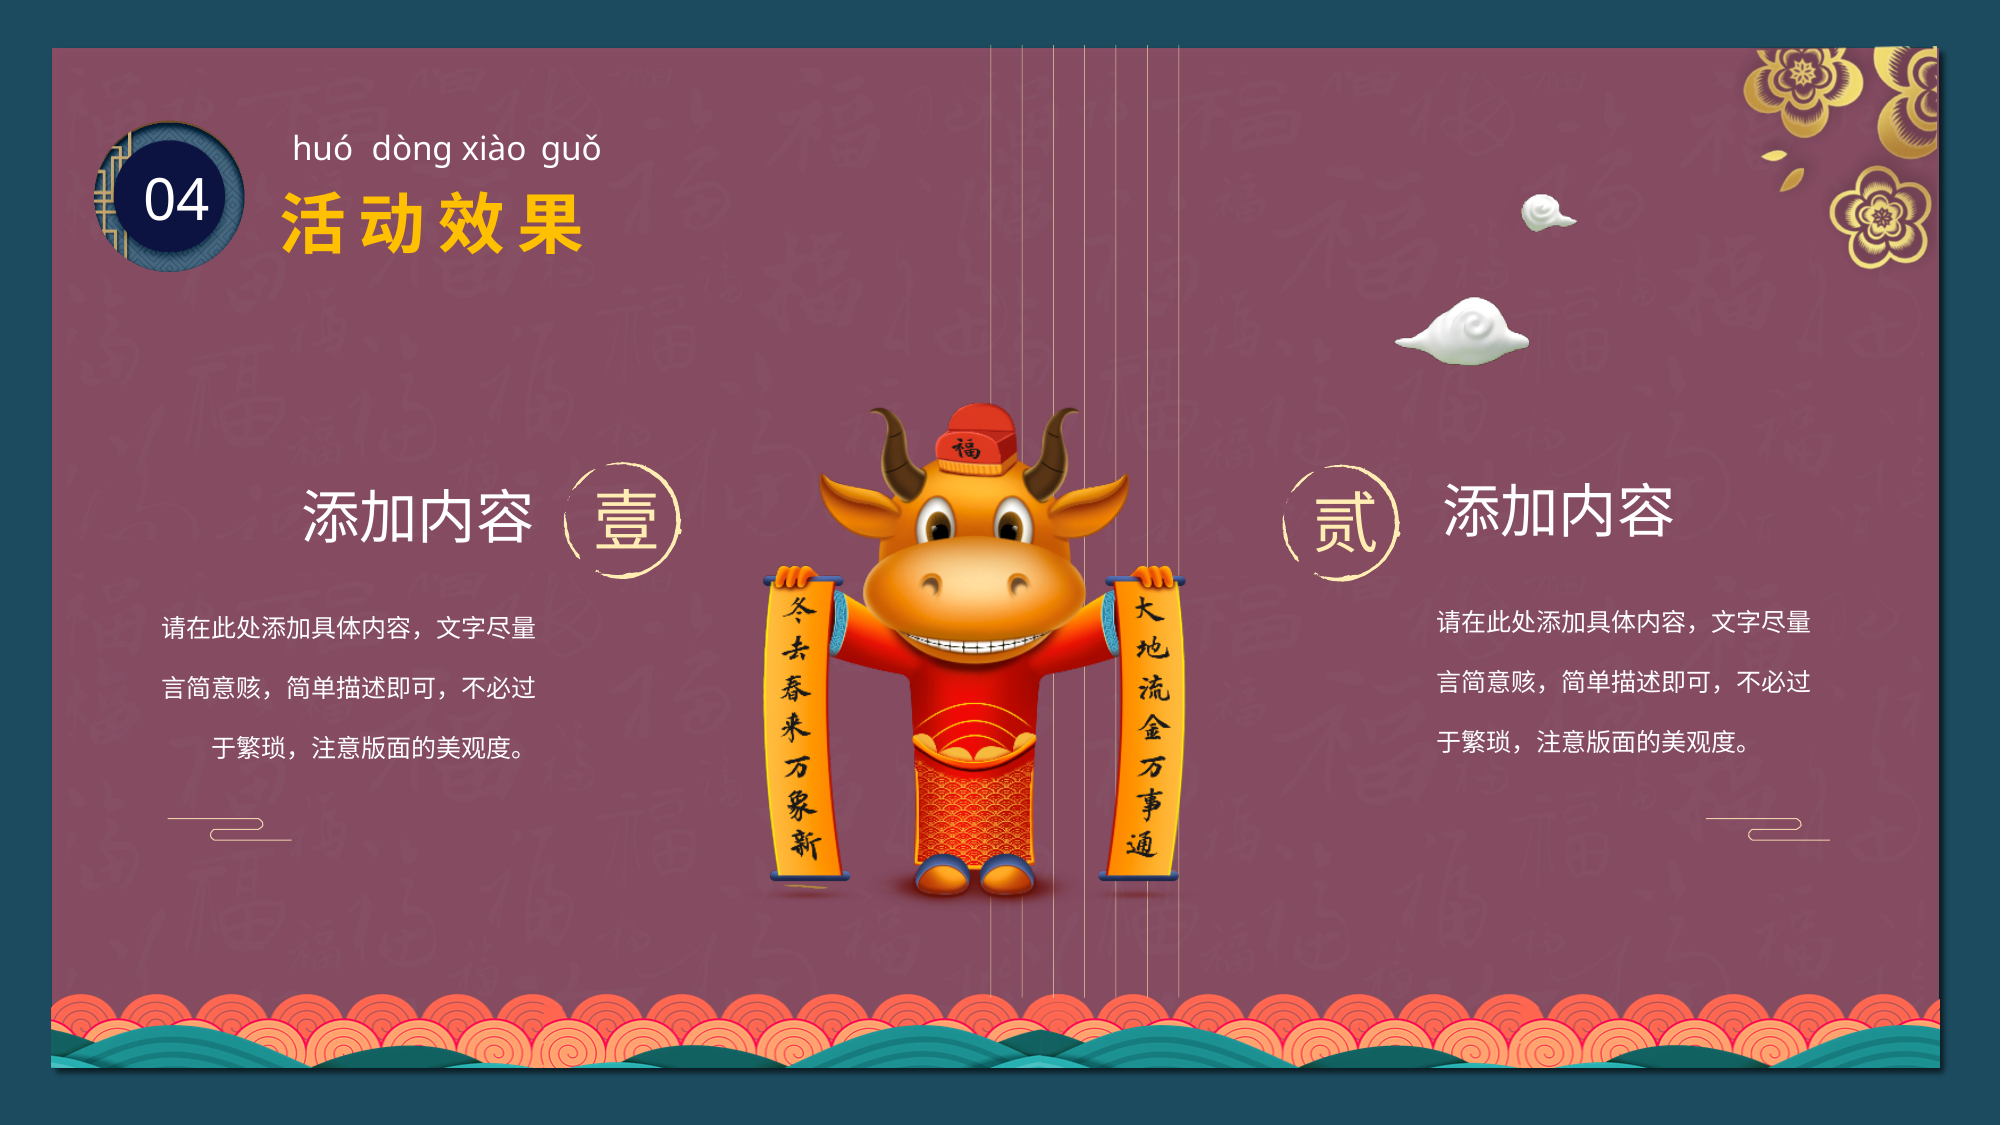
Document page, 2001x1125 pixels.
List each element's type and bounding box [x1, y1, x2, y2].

picture [48, 44, 1952, 1081]
text_box [990, 45, 1179, 383]
text_box [1282, 463, 1845, 841]
text_box [990, 914, 1179, 998]
text_box [80, 110, 638, 286]
text_box [128, 460, 684, 841]
